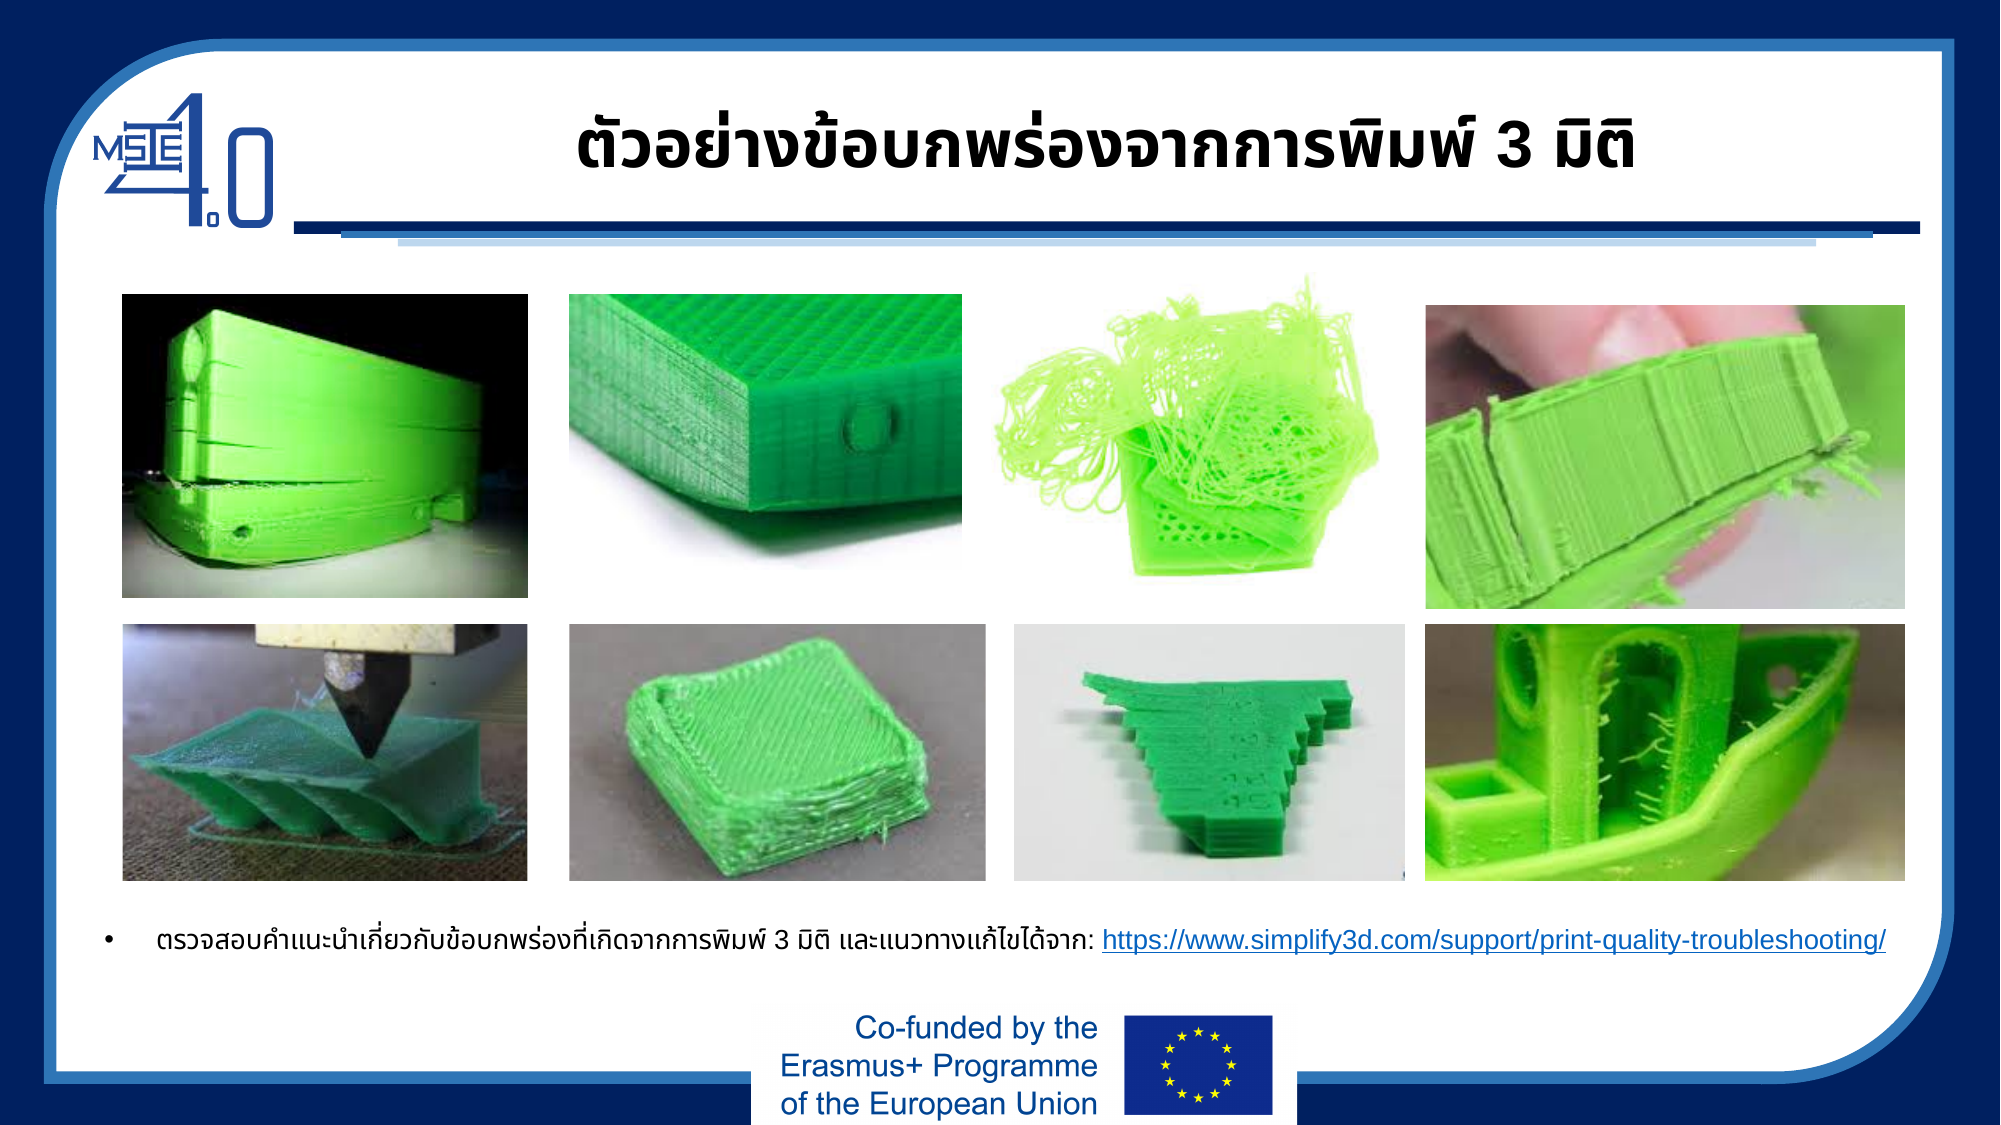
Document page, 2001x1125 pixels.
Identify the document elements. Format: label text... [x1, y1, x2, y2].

list ตรวจสอบคำแนะนำเกี่ยวกับข้อบกพร่องที่เกิดจากการพิมพ์ 3 มิติ และแนวทางแก้ไขได้จาก: https://www.simplify3d.com/support/print-quality-troubleshooting/ [89, 918, 1911, 988]
picture [1425, 305, 1905, 609]
picture [569, 294, 962, 609]
picture [1425, 624, 1905, 881]
picture [751, 1003, 1298, 1125]
picture [122, 294, 528, 598]
picture [569, 624, 986, 881]
title ตัวอย่างข้อบกพร่องจากการพิมพ์ 3 มิติ [294, 73, 1921, 220]
picture [1014, 624, 1405, 881]
picture [991, 272, 1383, 589]
picture [122, 624, 528, 881]
